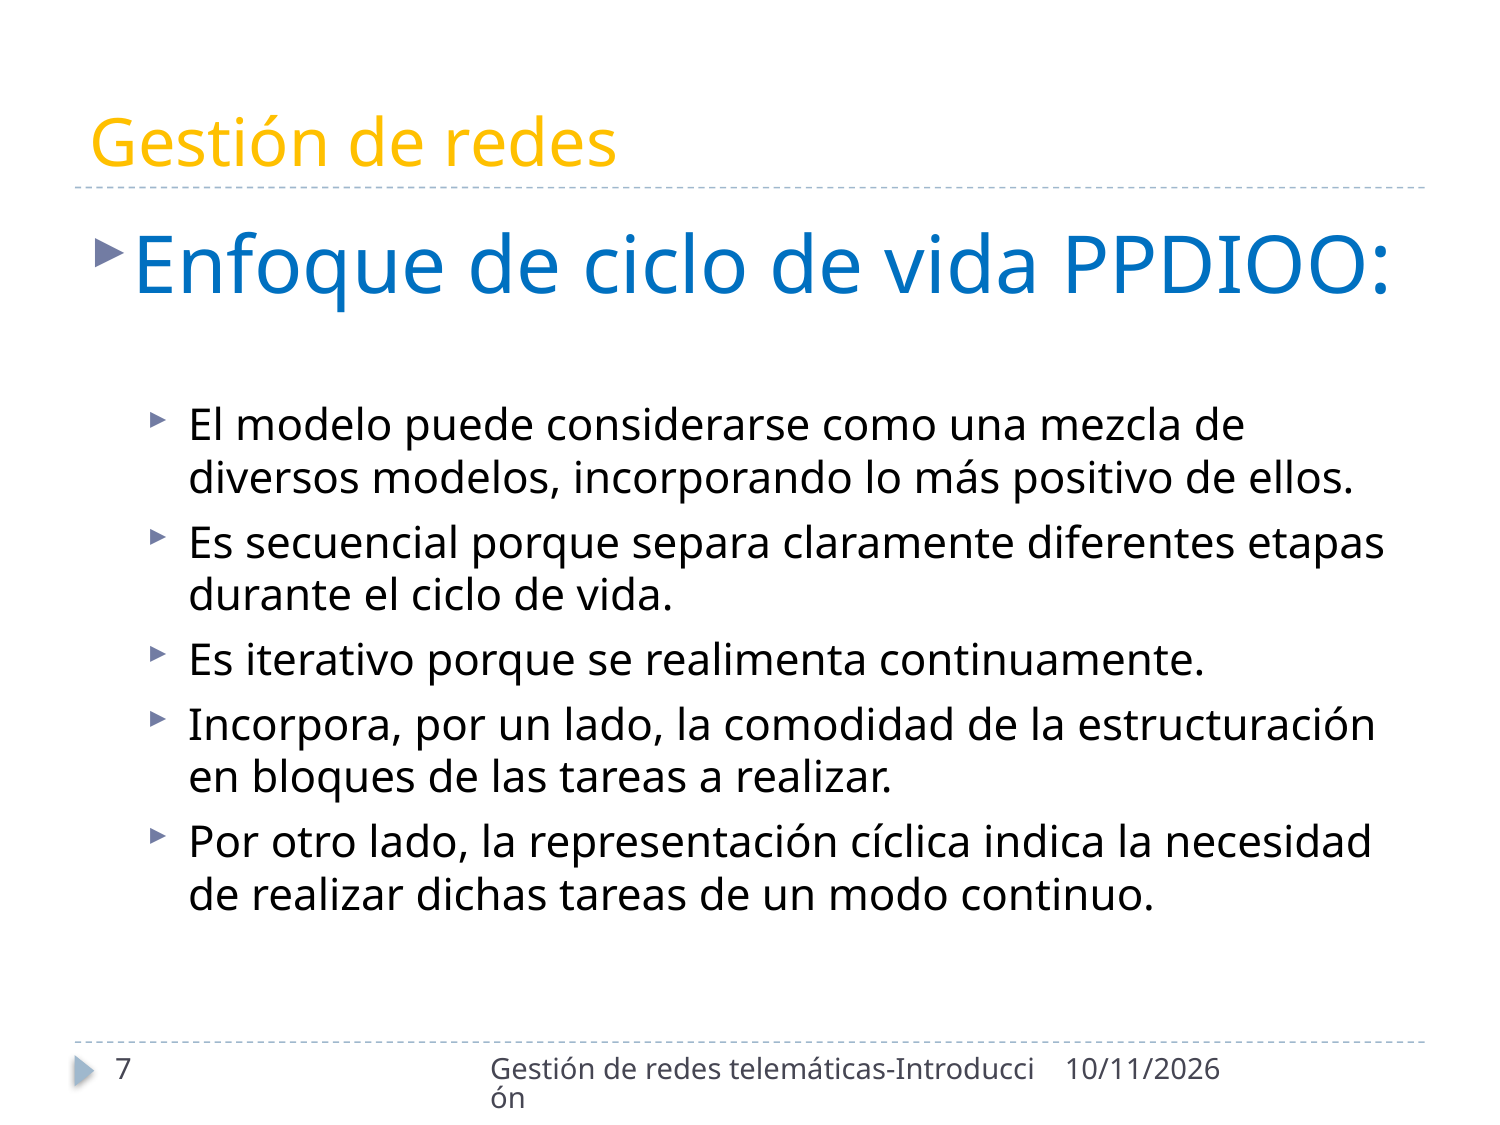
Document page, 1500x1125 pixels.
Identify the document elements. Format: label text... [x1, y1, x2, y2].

slide_number 7 [100, 1042, 426, 1103]
list Enfoque de ciclo de vida PPDIOO: El modelo puede considerarse como una mezcla de diversos modelos, incorporando lo más positivo de ellos. Es secuencial porque separa claramente diferentes etapas durante el ciclo de vida. Es iterativo porque se realimenta continuamente. Incorpora, por un lado, la comodidad de la estructuración en bloques de las tareas a realizar. Por otro lado, la representación cíclica indica la necesidad de realizar dichas tareas de un modo continuo. [75, 200, 1425, 1010]
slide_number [1051, 1042, 1426, 1103]
title Gestión de redes [75, 24, 1425, 188]
footer Gestión de redes telemáticas-Introducción [475, 1042, 1051, 1103]
